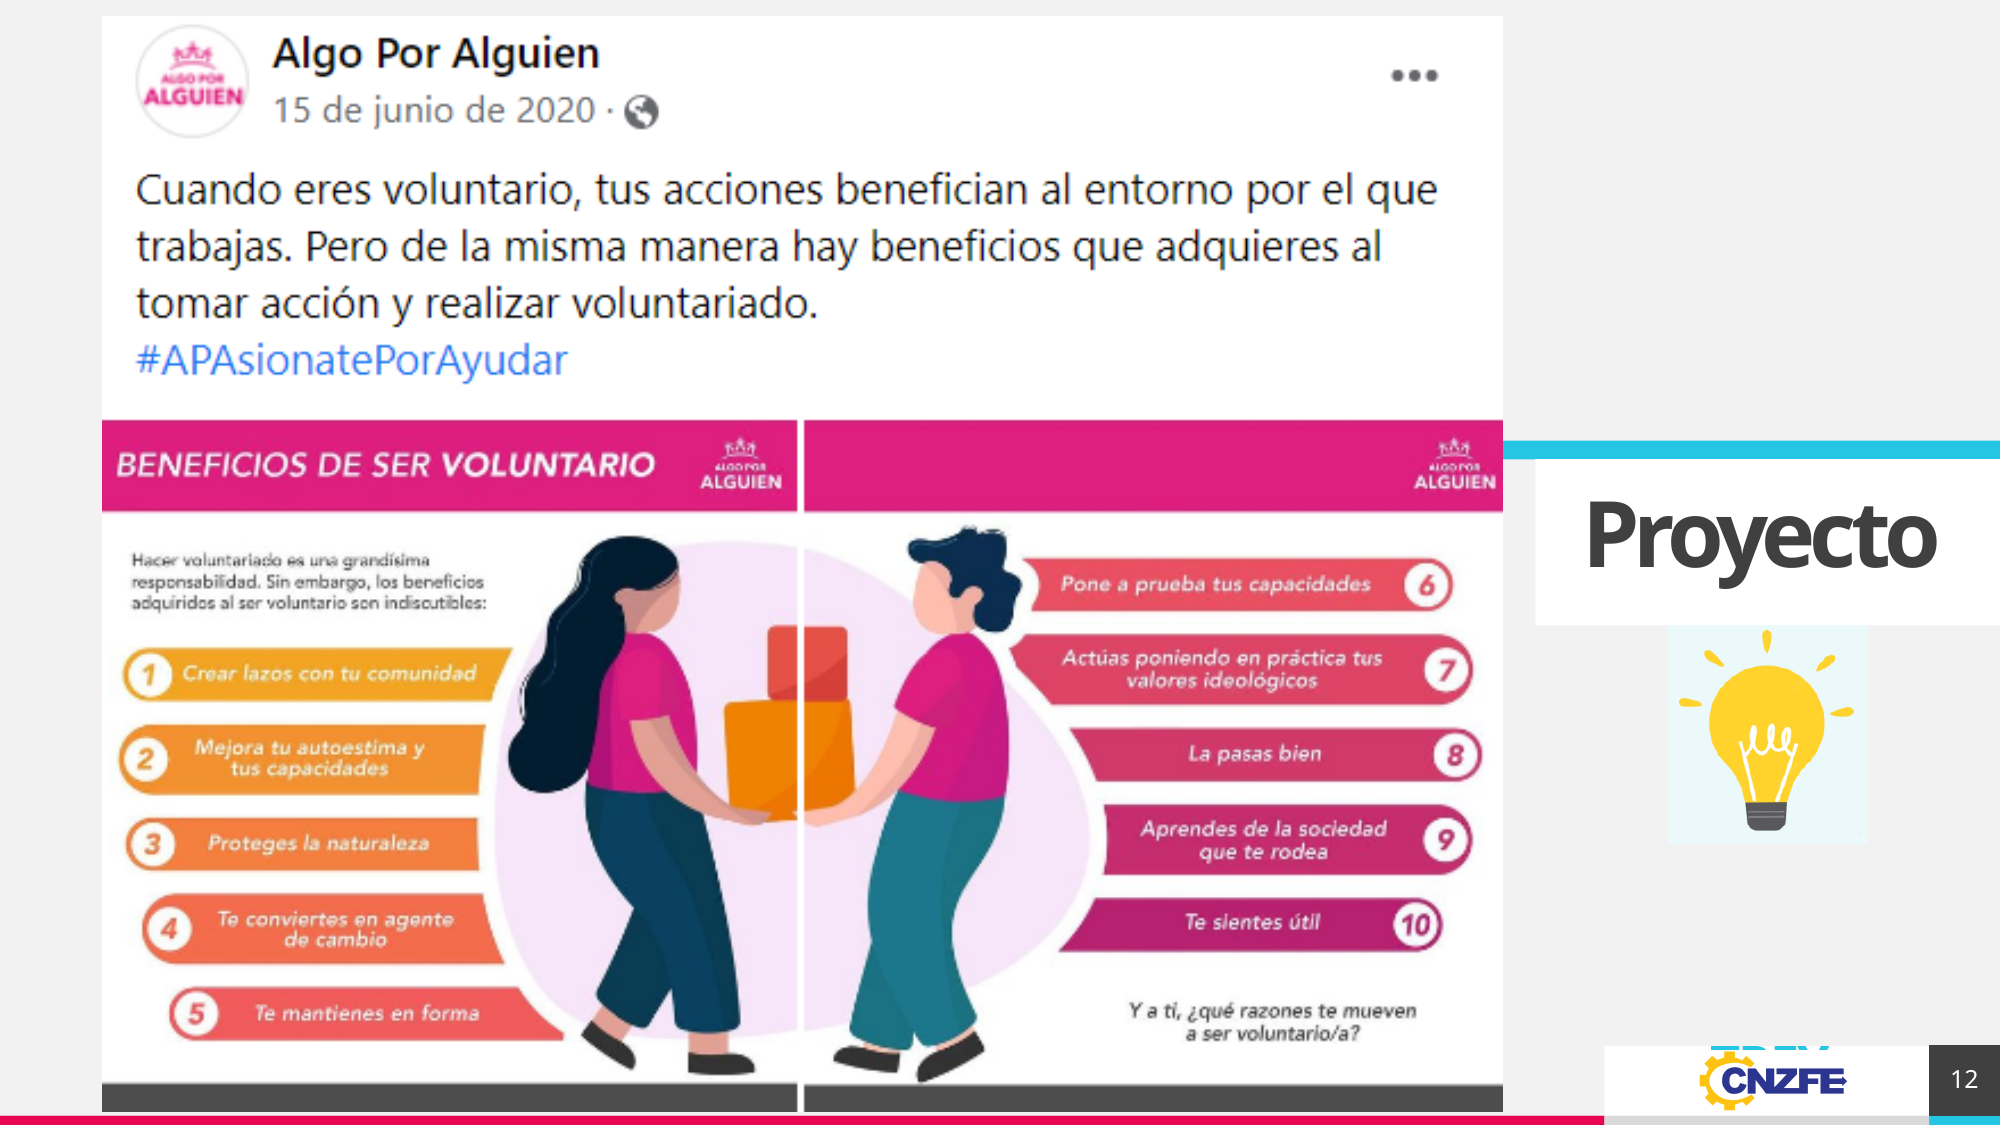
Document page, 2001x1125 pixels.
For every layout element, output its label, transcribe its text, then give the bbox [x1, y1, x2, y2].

slide_number 12 [1929, 1045, 2000, 1116]
picture [1667, 625, 1868, 844]
title Proyecto [1535, 459, 2000, 626]
picture [102, 16, 1503, 1112]
picture [1697, 1050, 1854, 1112]
